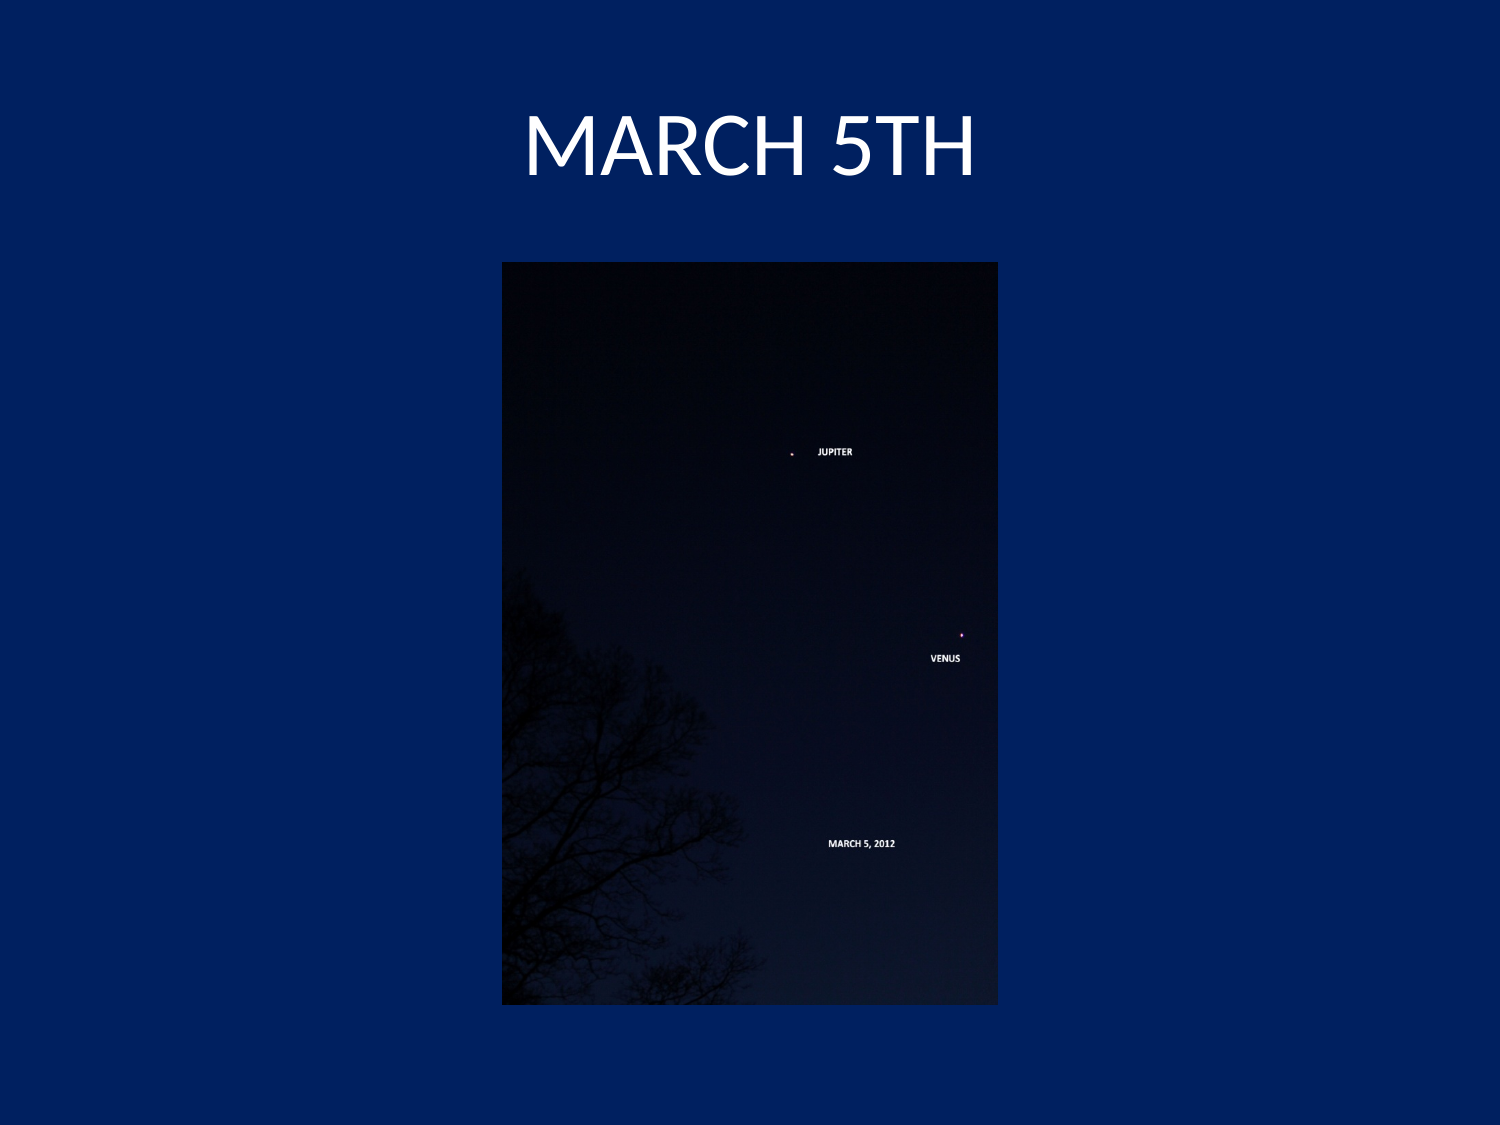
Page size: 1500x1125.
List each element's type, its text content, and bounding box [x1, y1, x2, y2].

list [502, 262, 998, 1006]
title MARCH 5TH [75, 45, 1425, 233]
